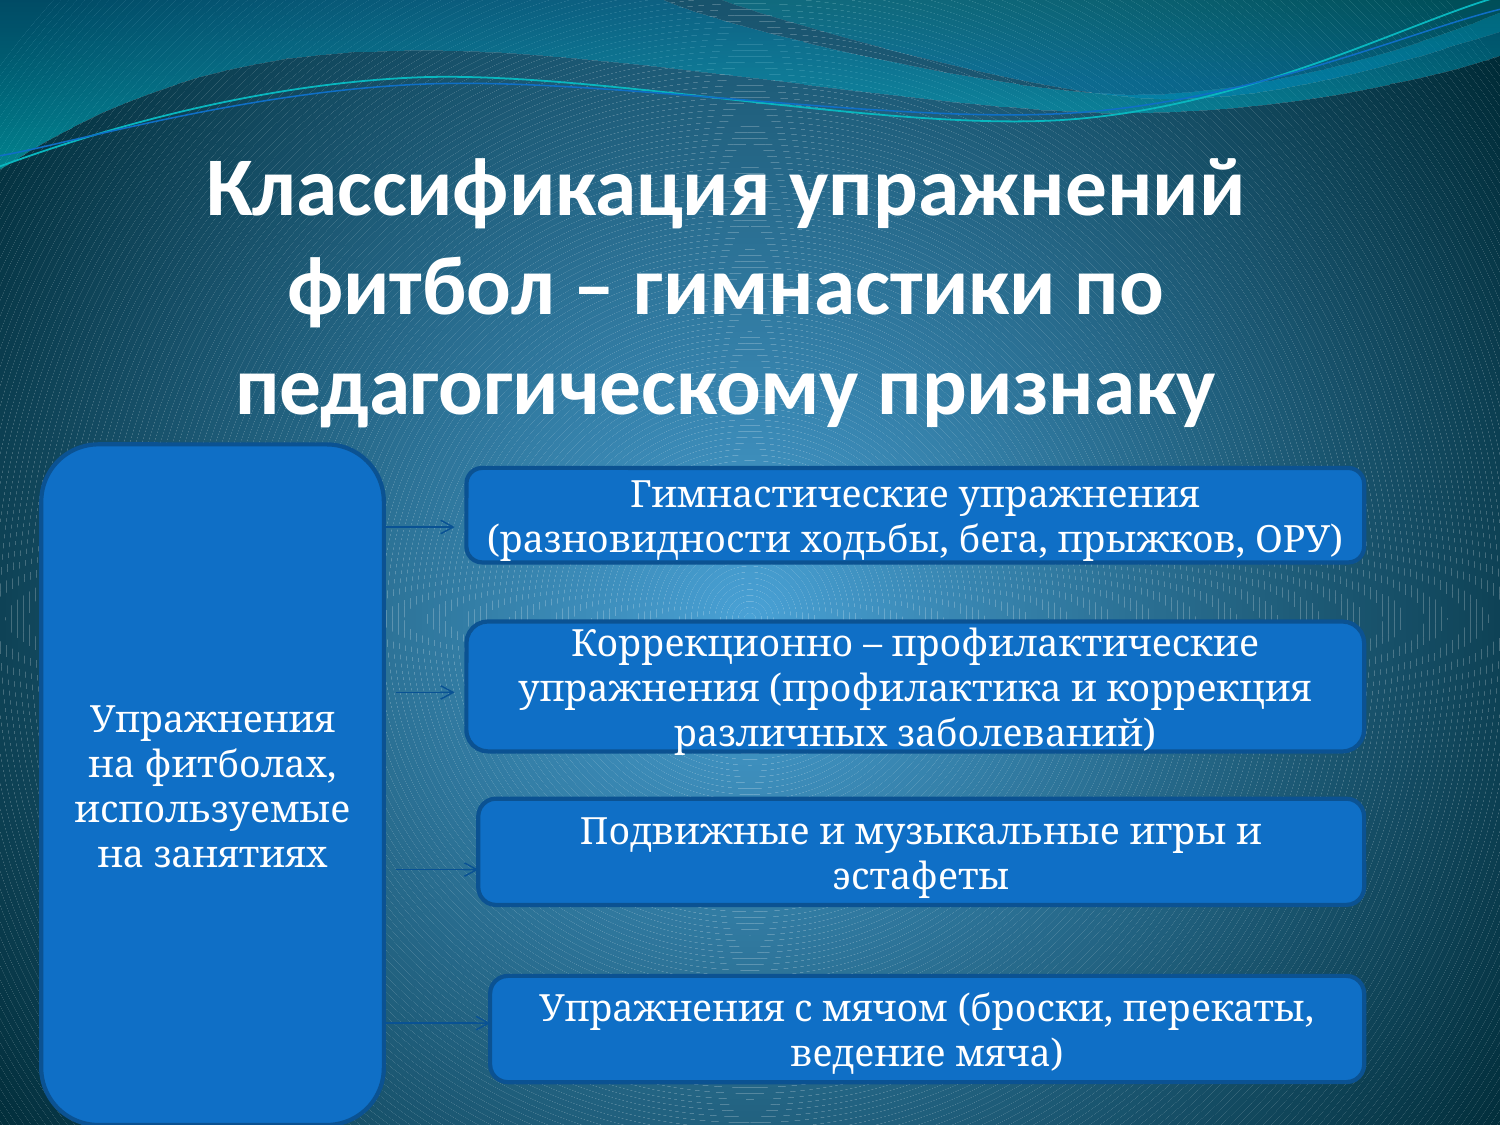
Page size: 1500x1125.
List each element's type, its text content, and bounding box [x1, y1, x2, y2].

text_box Коррекционно – профилактические упражнения (профилактика и коррекция различных заболеваний) [464, 619, 1367, 754]
title Классификация упражнений фитбол – гимнастики по педагогическому признаку [88, 208, 1364, 432]
text_box Упражнения на фитболах, используемые на занятиях [39, 442, 386, 1125]
text_box Подвижные и музыкальные игры и эстафеты [476, 796, 1367, 908]
text_box Упражнения с мячом (броски, перекаты, ведение мяча) [488, 973, 1367, 1085]
text_box Гимнастические упражнения (разновидности ходьбы, бега, прыжков, ОРУ) [464, 465, 1367, 565]
